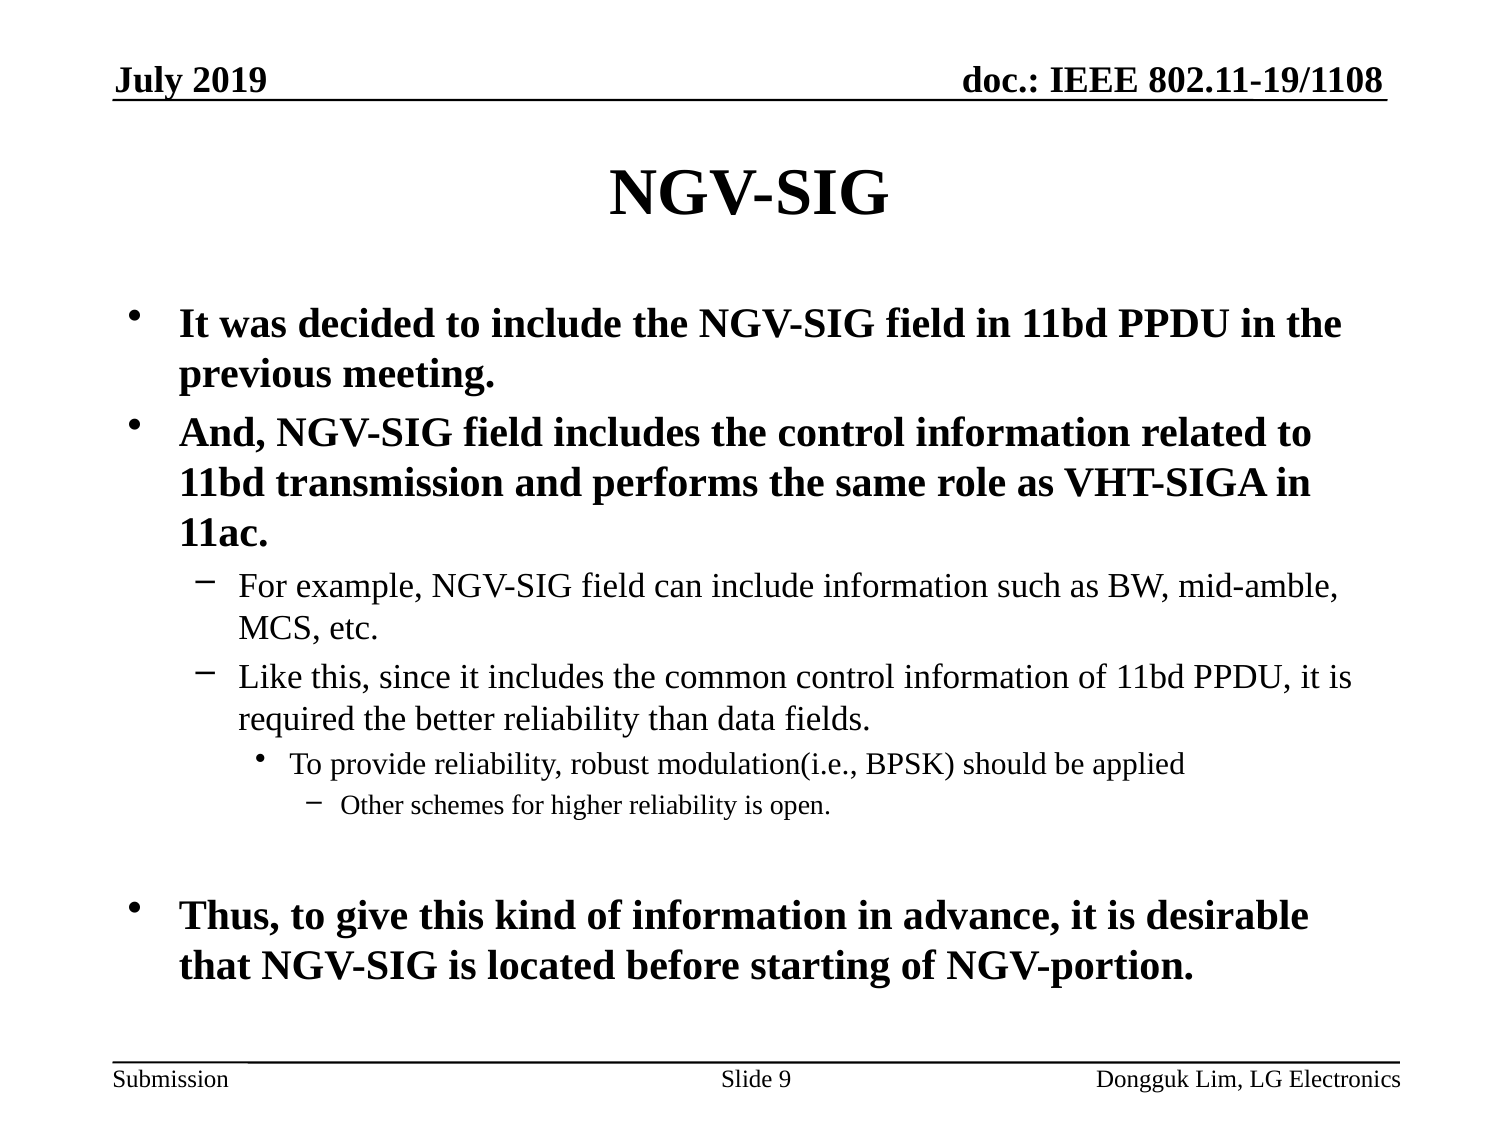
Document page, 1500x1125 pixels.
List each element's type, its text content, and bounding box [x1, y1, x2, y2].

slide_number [114, 54, 270, 101]
title NGV-SIG [112, 112, 1388, 263]
footer Dongguk Lim, LG Electronics [1092, 1061, 1402, 1093]
list It was decided to include the NGV-SIG field in 11bd PPDU in the previous meeting. And, NGV-SIG field includes the control information related to 11bd transmission and performs the same role as VHT-SIGA in 11ac. For example, NGV-SIG field can include information such as BW, mid-amble, MCS, etc. Like this, since it includes the common control information of 11bd PPDU, it is required the better reliability than data fields. To provide reliability, robust modulation(i.e., BPSK) should be applied Other schemes for higher reliability is open. Thus, to give this kind of information in advance, it is desirable that NGV-SIG is located before starting of NGV-portion. [112, 287, 1388, 1000]
slide_number Slide 9 [712, 1061, 800, 1093]
